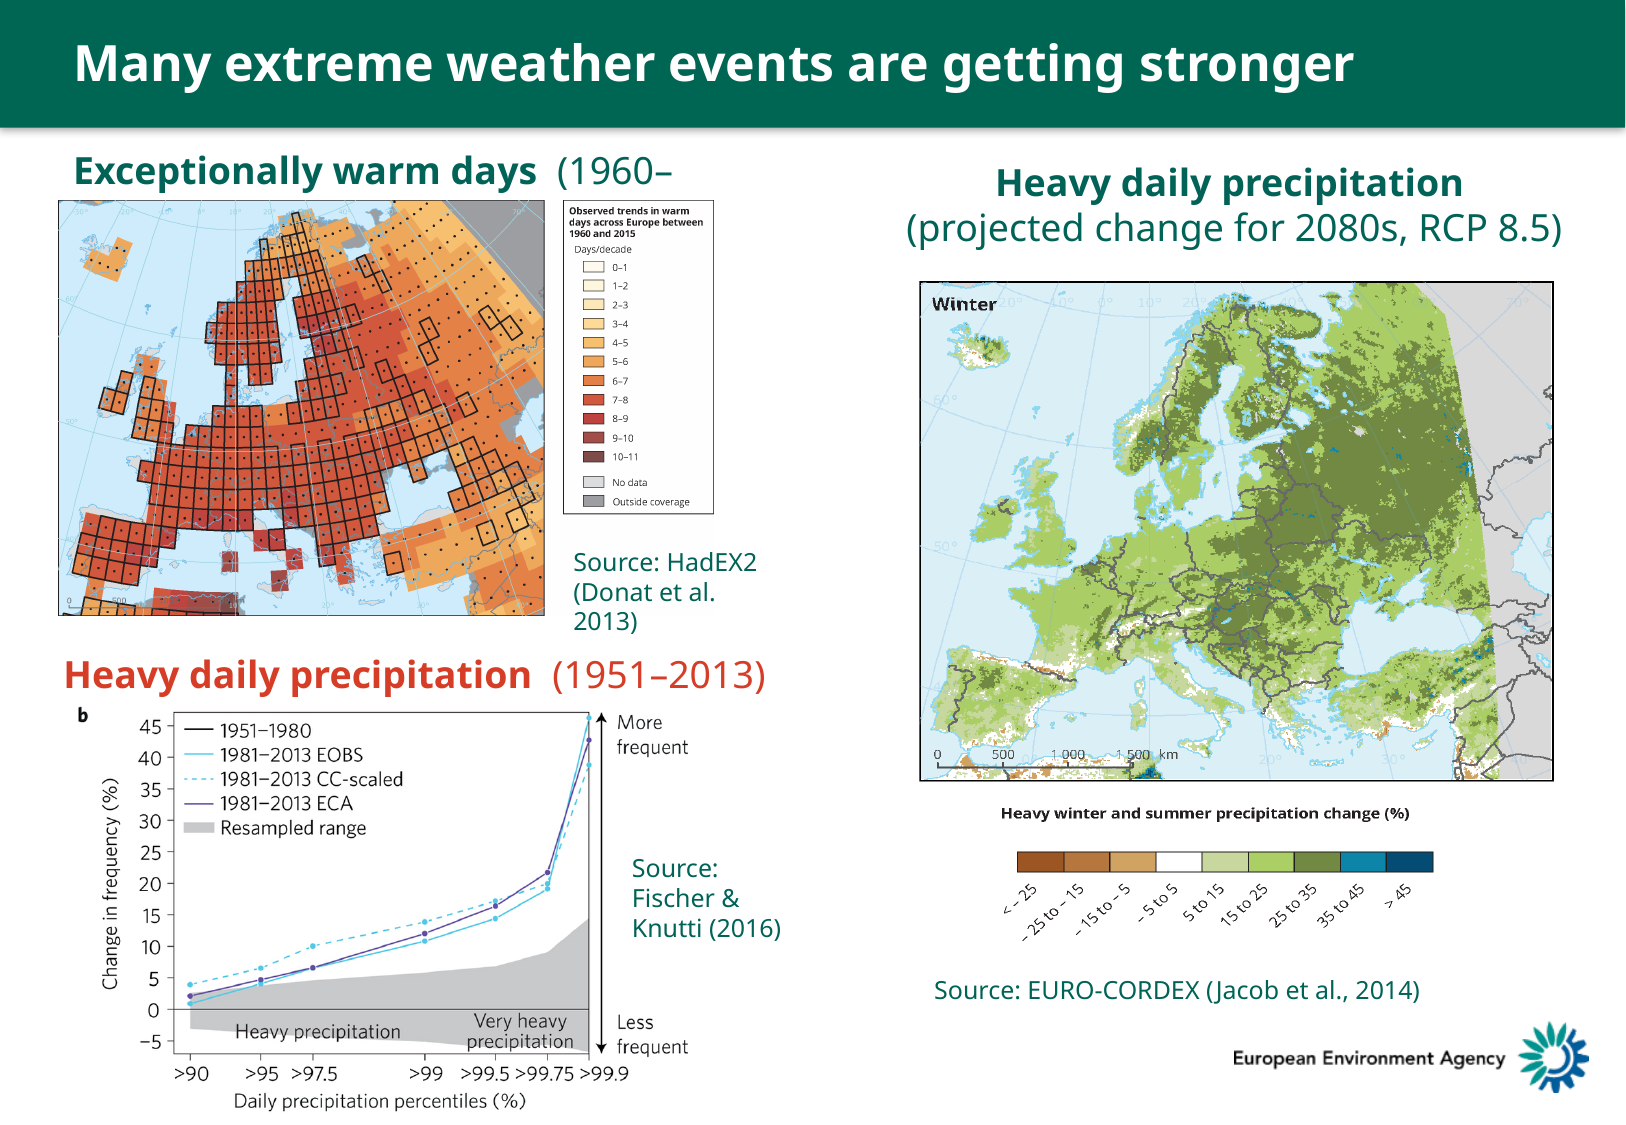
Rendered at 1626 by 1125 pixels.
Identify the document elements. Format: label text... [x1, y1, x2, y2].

text_box Heavy daily precipitation (1951–2013) [48, 643, 781, 704]
list Many extreme weather events are getting stronger [58, 0, 1581, 124]
picture [996, 801, 1443, 951]
picture [919, 281, 1565, 786]
text_box Source: EURO-CORDEX (Jacob et al., 2014) [919, 966, 1507, 1012]
text_box Source: HadEX2 (Donat et al. 2013) [558, 538, 800, 644]
text_box Exceptionally warm days (1960–2015) [58, 139, 781, 245]
picture [58, 199, 714, 616]
picture [1234, 1021, 1589, 1093]
text_box Source: Fischer & Knutti (2016) [727, 845, 800, 951]
text_box Heavy daily precipitation (projected change for 2080s, RCP 8.5) [859, 152, 1610, 257]
picture [76, 704, 724, 1113]
